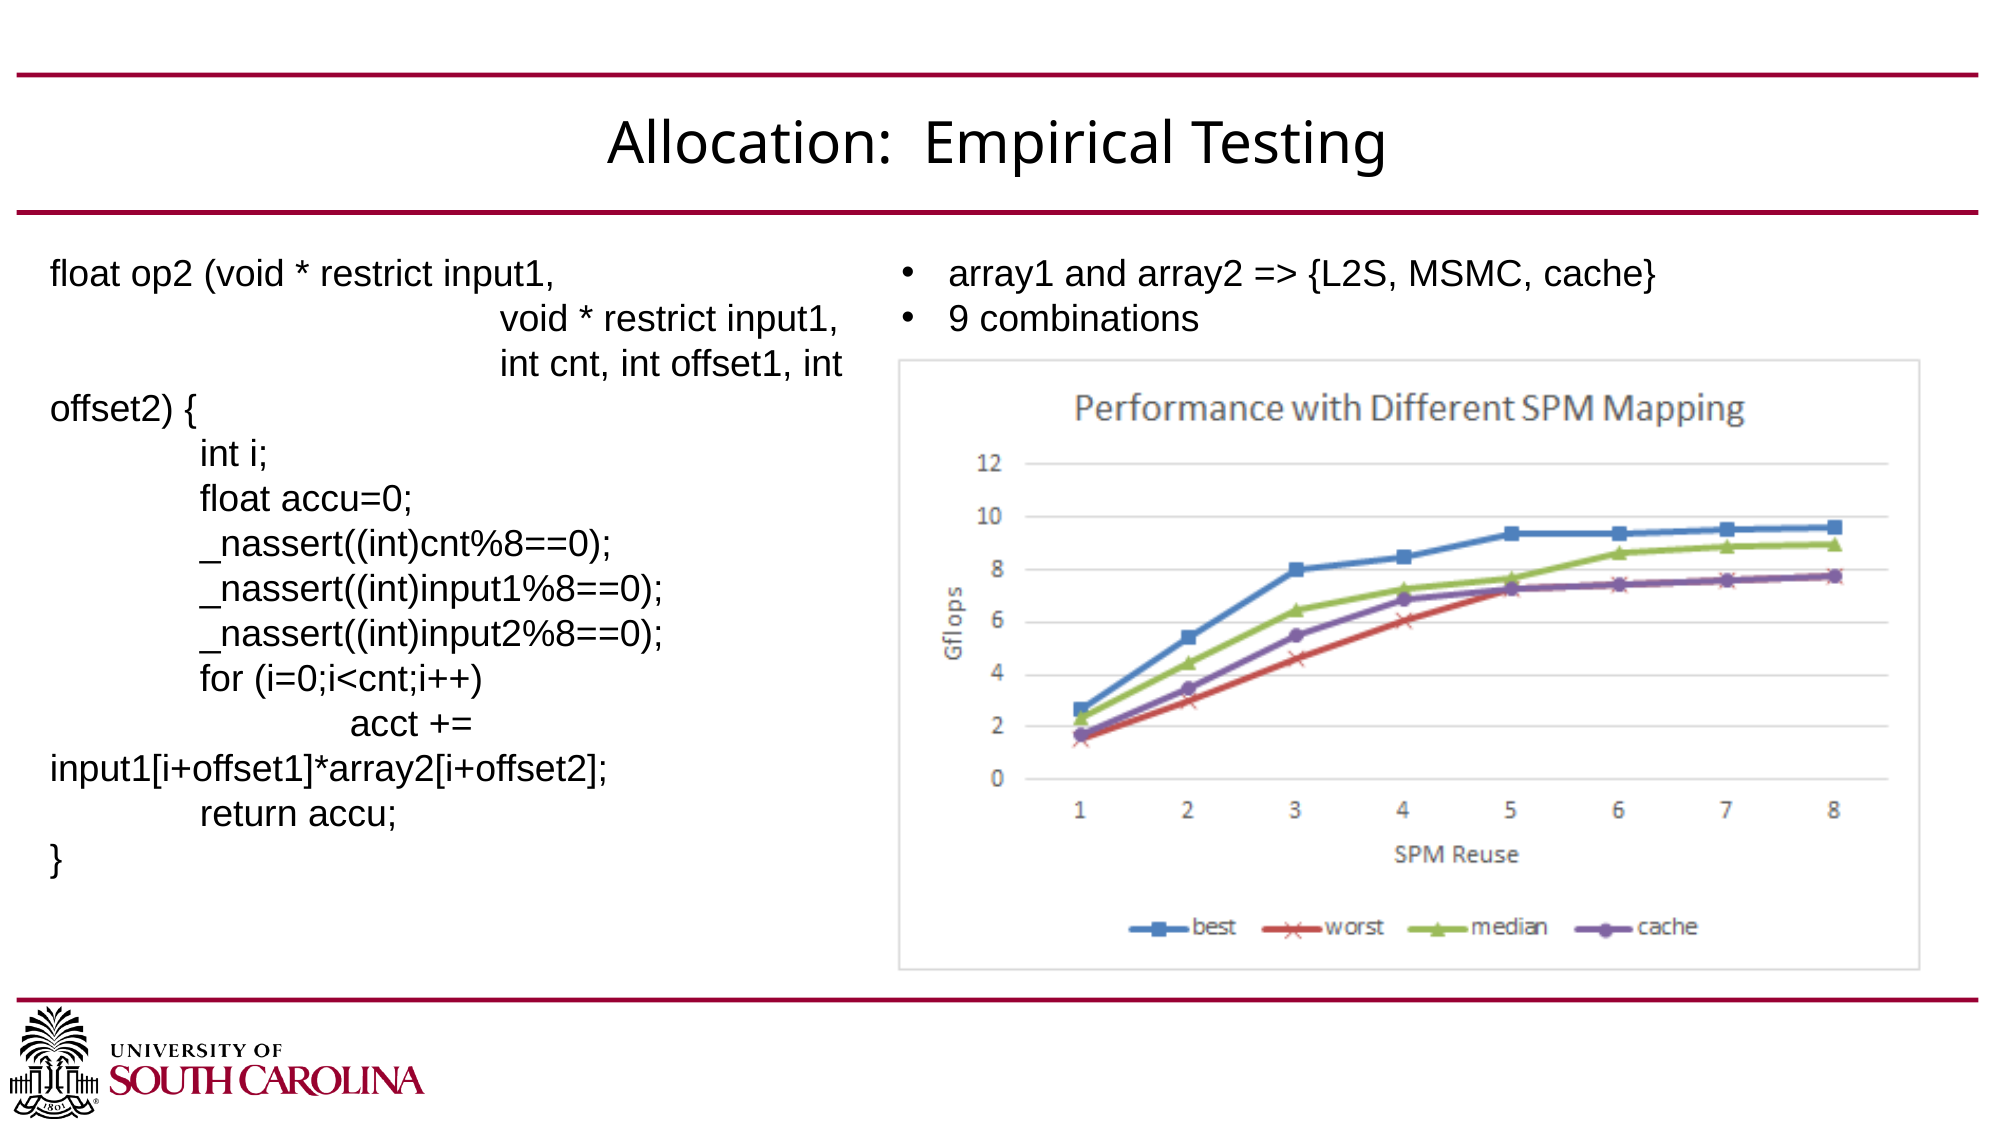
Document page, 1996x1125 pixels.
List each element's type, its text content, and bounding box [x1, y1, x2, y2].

title Allocation: Empirical Testing [99, 74, 1896, 206]
picture [10, 1006, 425, 1119]
text_box float op2 (void * restrict input1, void * restrict input1, int cnt, int offset1, int offset2) { int i; float accu=0; _nassert((int)cnt%8==0); _nassert((int)input1%8==0); _nassert((int)input2%8==0); for (i=0;i<cnt;i++) acct += input1[i+offset1]*array2[i+offset2]; return accu; } [34, 241, 947, 887]
text_box array1 and array2 => {L2S, MSMC, cache} 9 combinations [947, 241, 1687, 346]
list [886, 347, 1941, 988]
